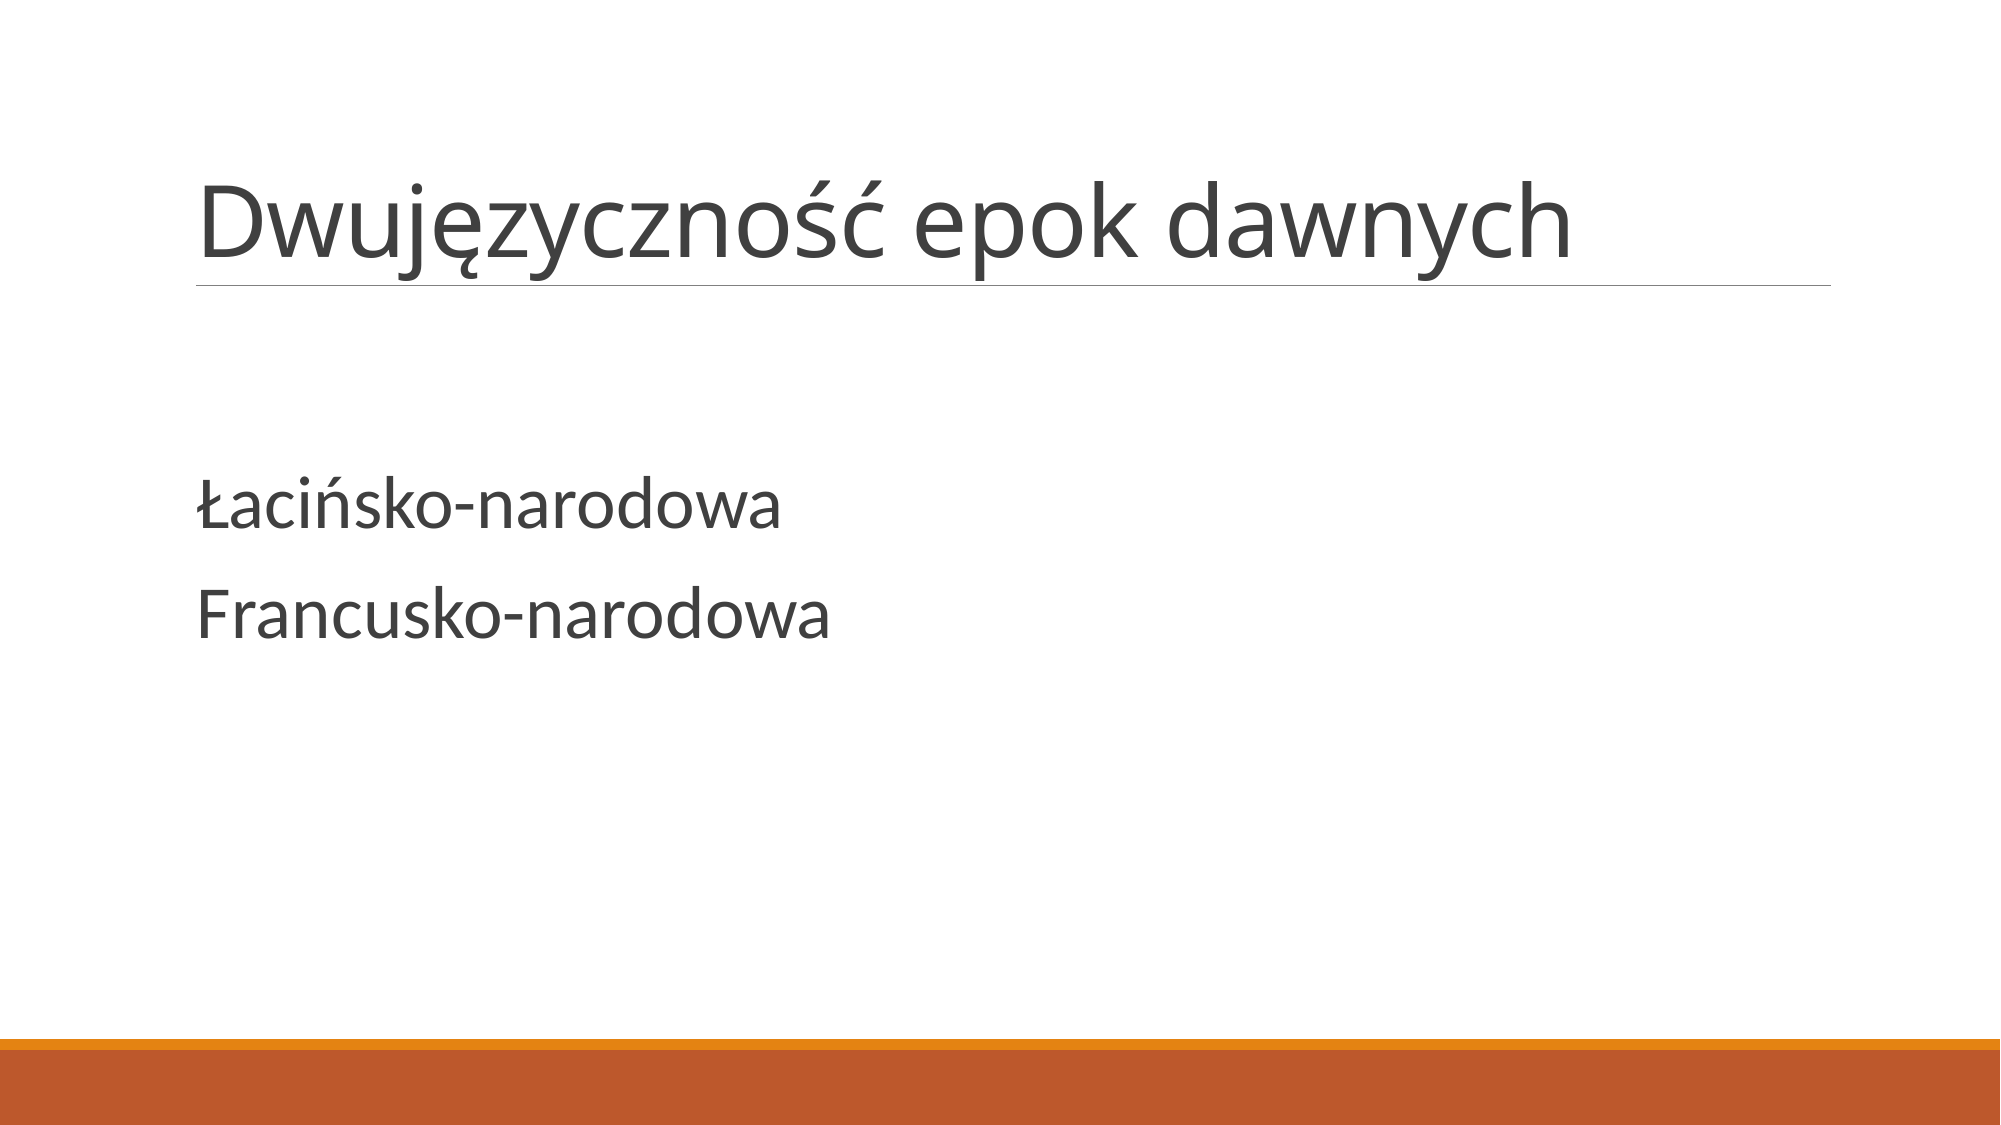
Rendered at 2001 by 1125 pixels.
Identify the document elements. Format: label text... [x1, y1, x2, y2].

title Dwujęzyczność epok dawnych [180, 47, 1830, 285]
list Łacińsko-narodowa Francusko-narodowa [180, 302, 1830, 963]
